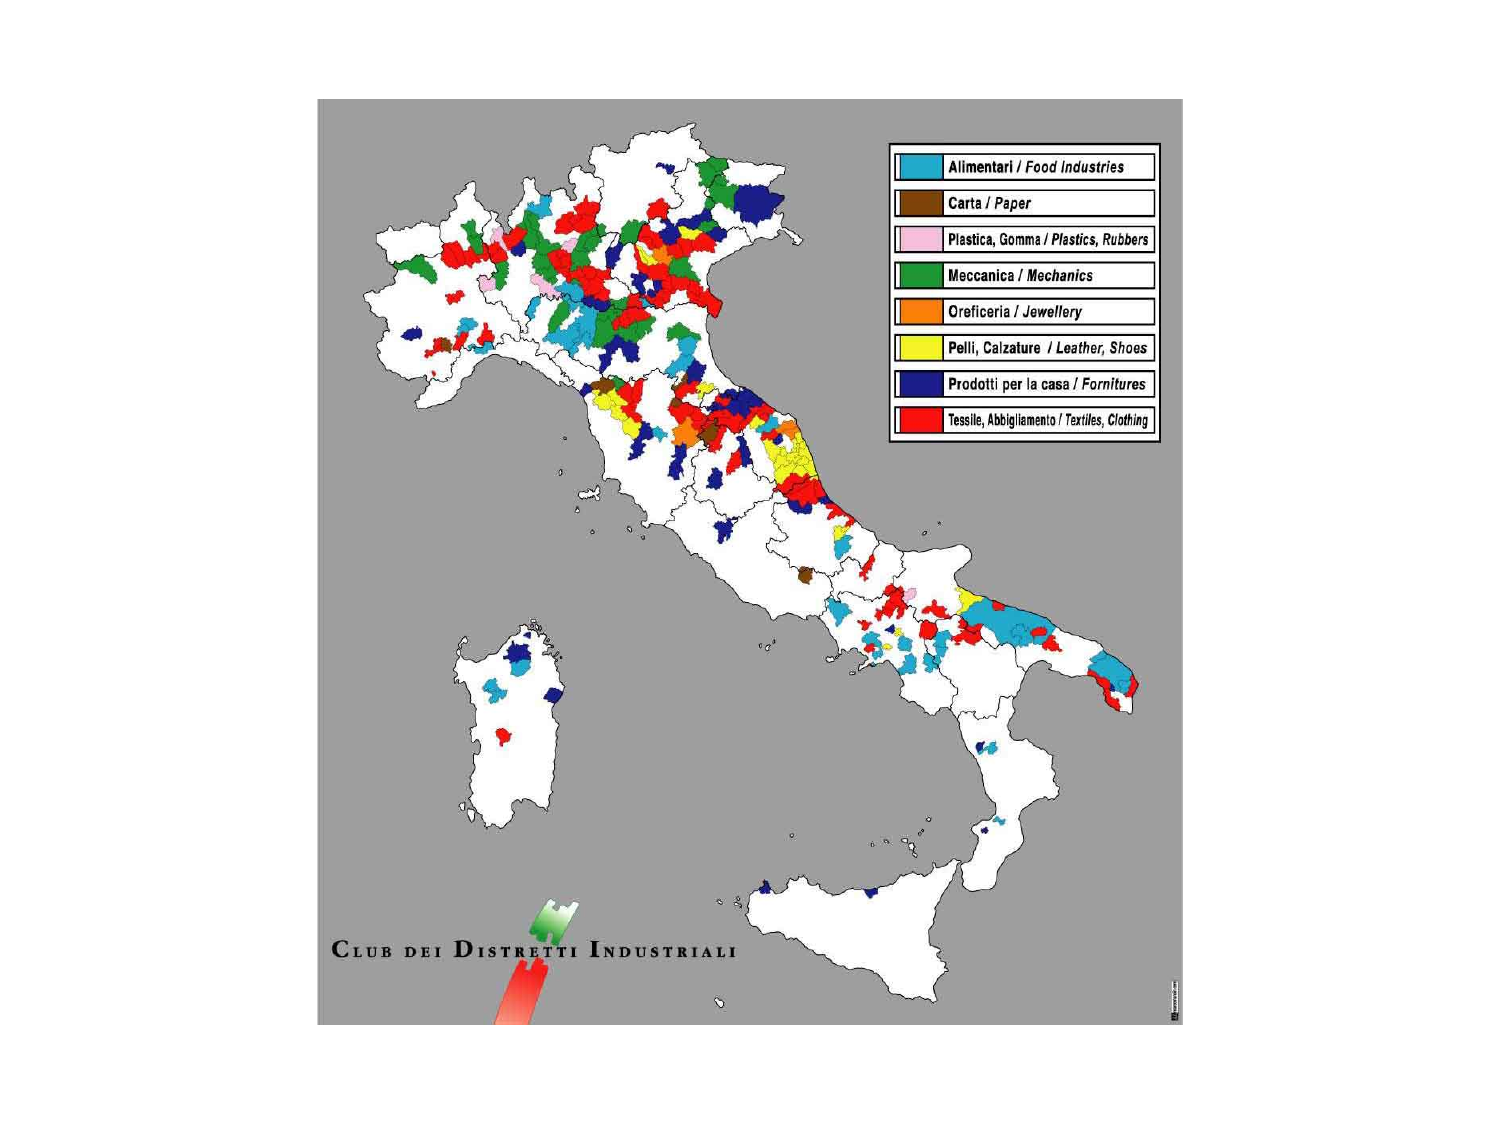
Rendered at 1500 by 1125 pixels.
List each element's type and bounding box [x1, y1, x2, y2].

picture [317, 99, 1183, 1026]
